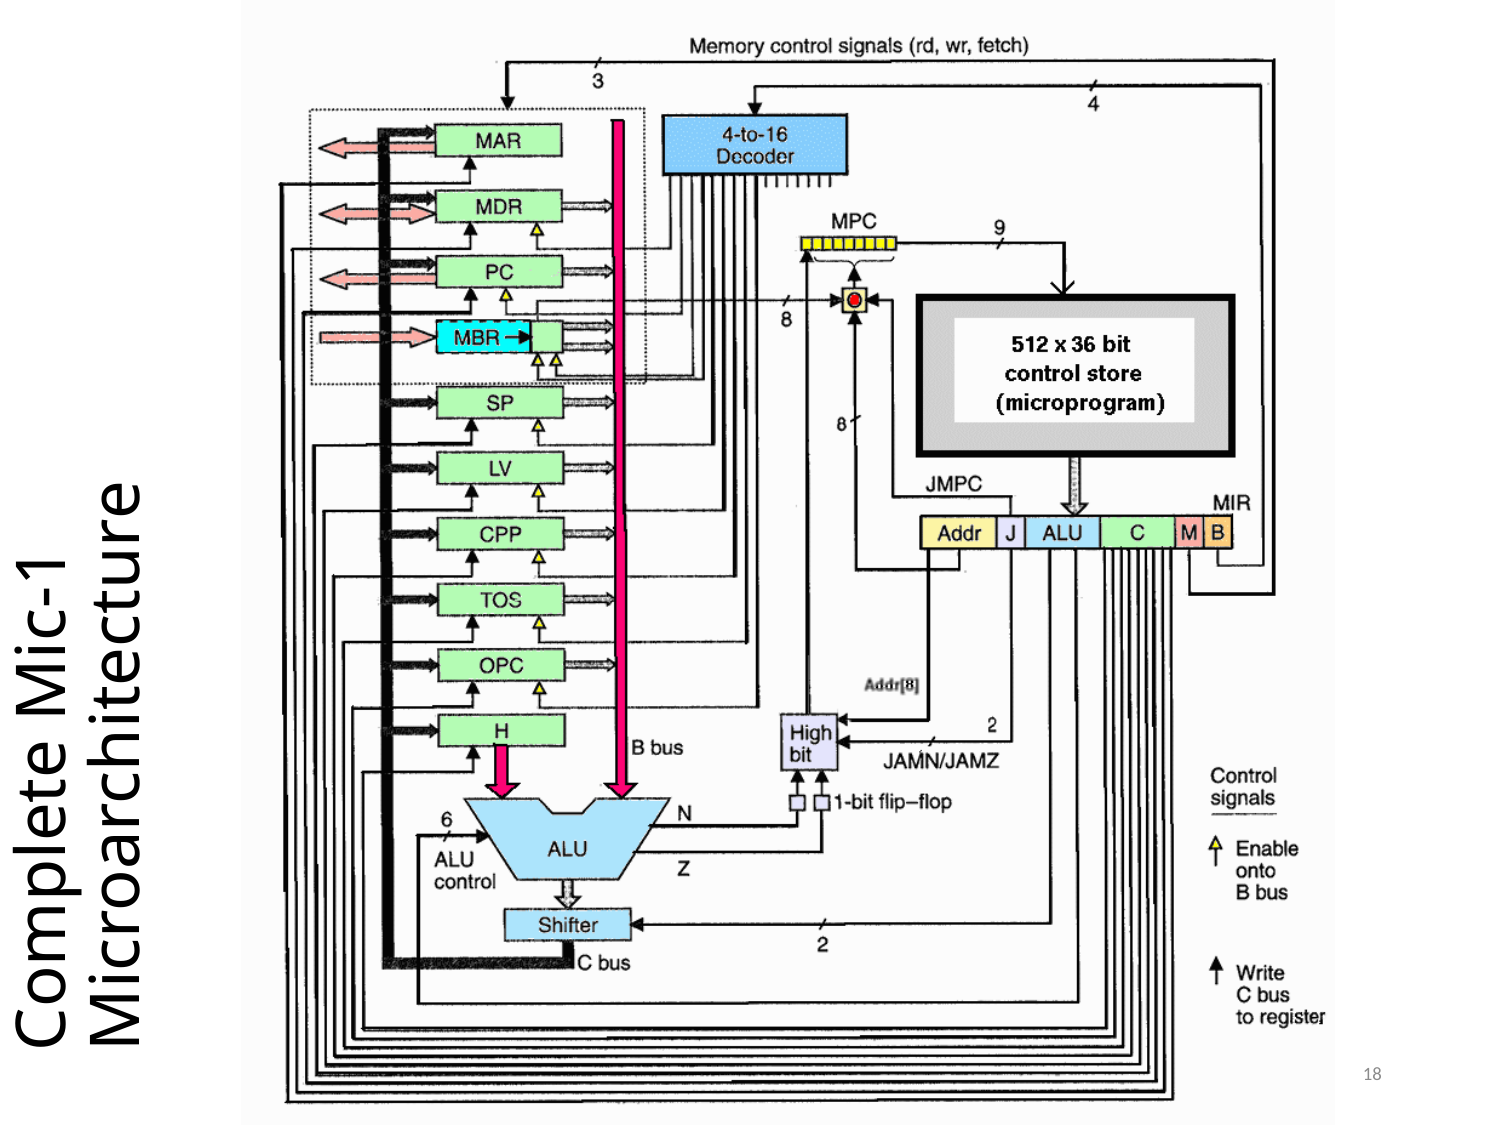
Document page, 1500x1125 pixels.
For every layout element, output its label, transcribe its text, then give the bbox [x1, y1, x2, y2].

title Complete Mic-1 Microarchitecture [6, 58, 155, 1067]
picture [241, 0, 1335, 1125]
slide_number 18 [1335, 1042, 1397, 1103]
